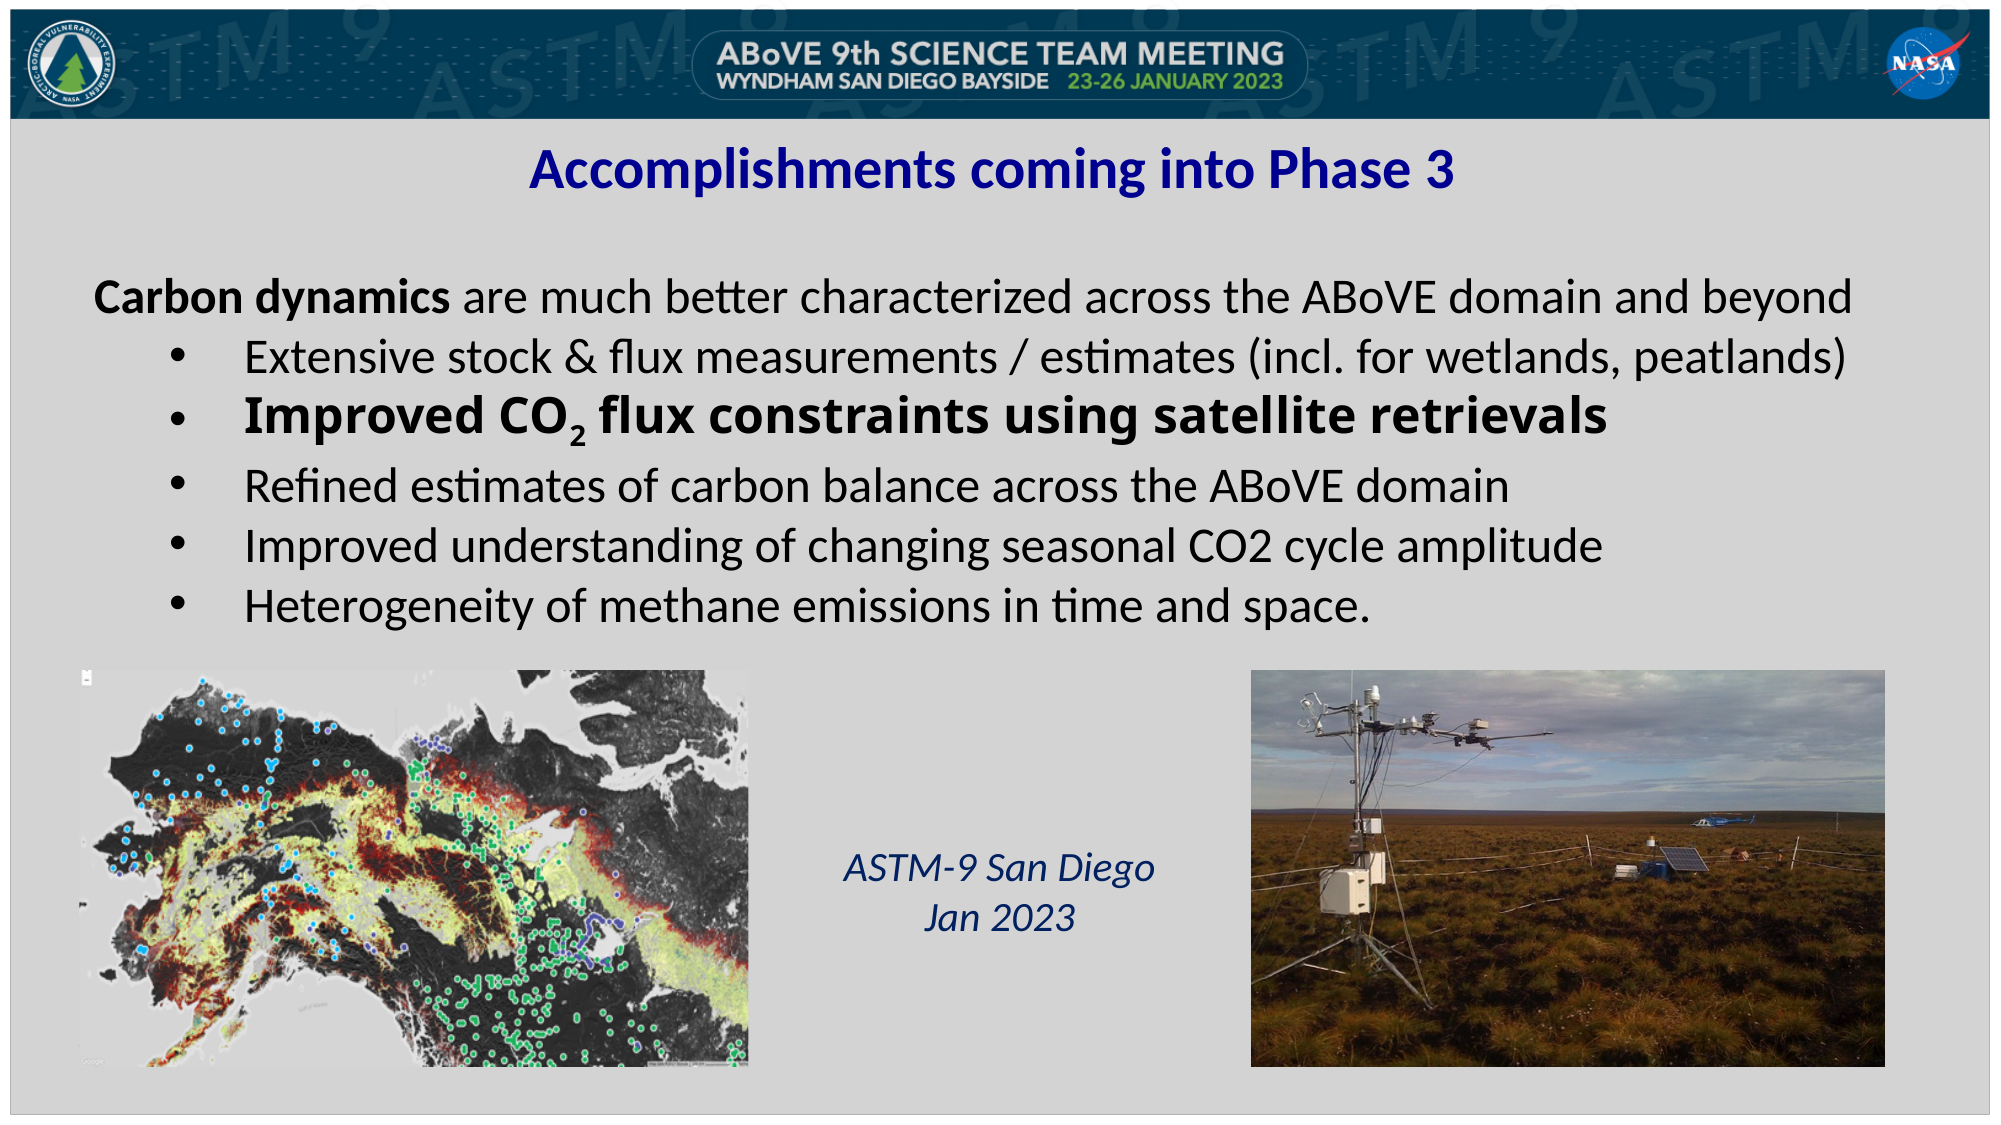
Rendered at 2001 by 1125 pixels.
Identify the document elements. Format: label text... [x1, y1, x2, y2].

text_box Carbon dynamics are much better characterized across the ABoVE domain and beyond Extensive stock & flux measurements / estimates (incl. for wetlands, peatlands) Improved CO2 flux constraints using satellite retrievals Refined estimates of carbon balance across the ABoVE domain Improved understanding of changing seasonal CO2 cycle amplitude Heterogeneity of methane emissions in time and space. [79, 256, 1879, 700]
picture [0, 0, 2000, 1125]
text_box ASTM-9 San Diego Jan 2023 [829, 832, 1171, 948]
text_box Accomplishments coming into Phase 3 [173, 123, 1812, 208]
